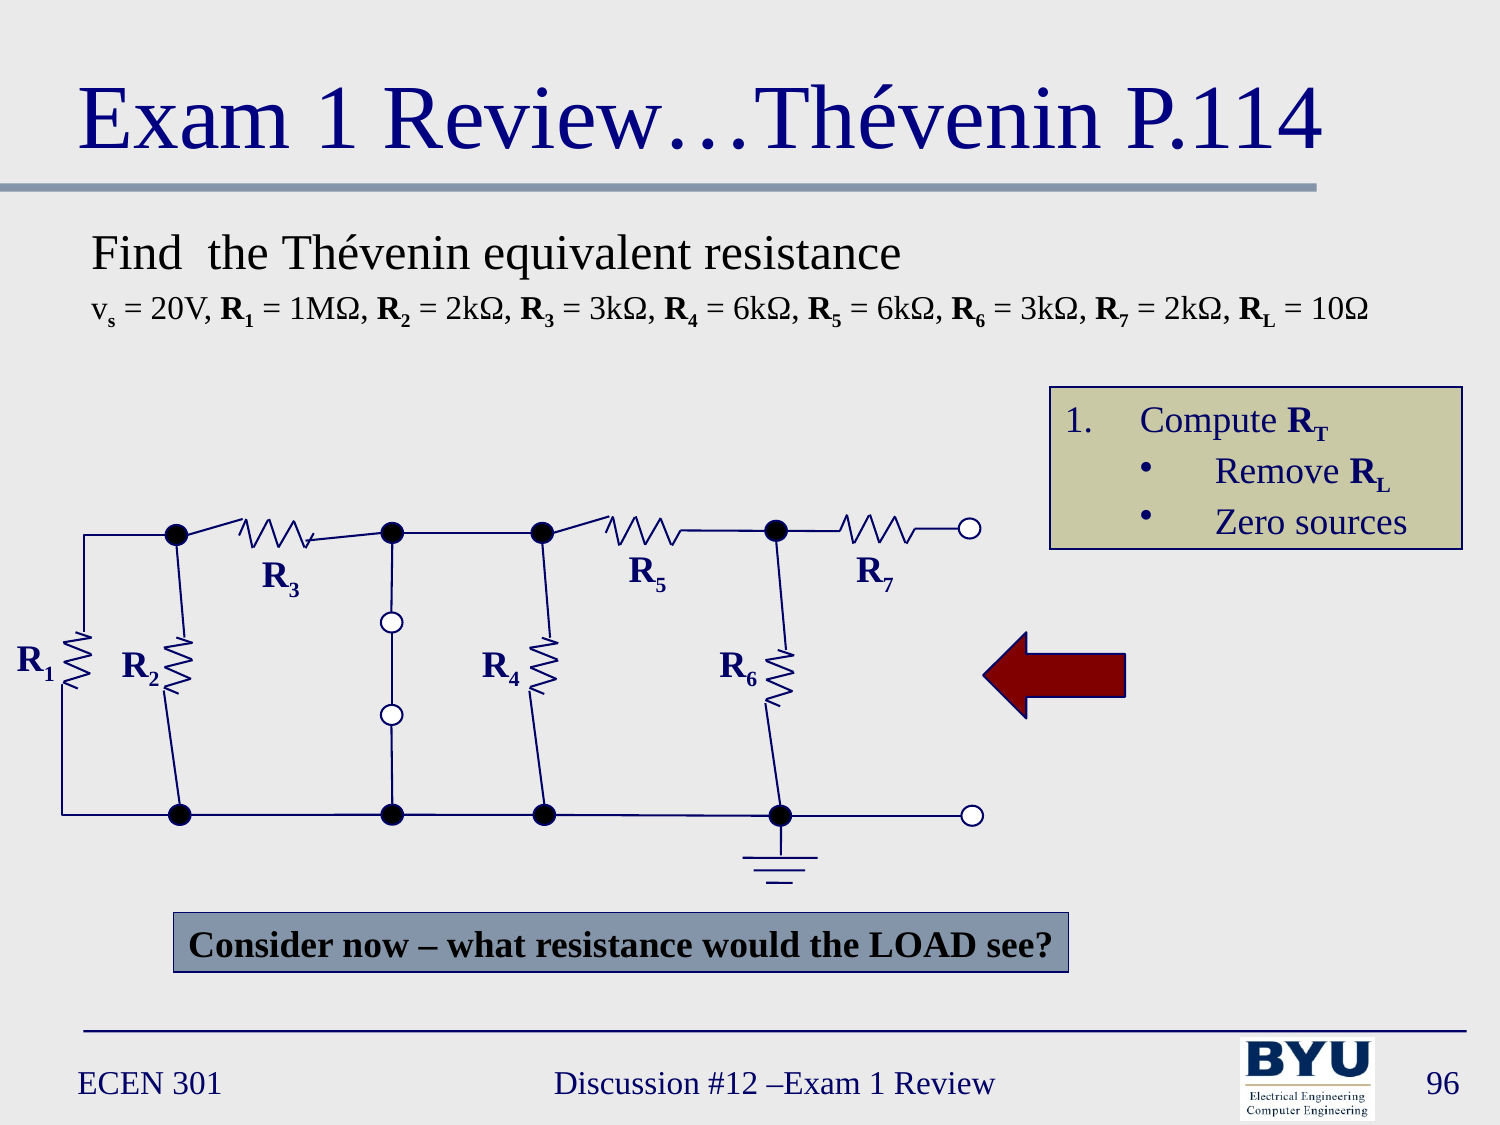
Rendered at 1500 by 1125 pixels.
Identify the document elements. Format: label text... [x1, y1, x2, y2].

text_box R3 [237, 542, 315, 609]
text_box [533, 805, 555, 825]
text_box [529, 637, 559, 695]
text_box [959, 518, 981, 539]
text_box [60, 705, 187, 798]
text_box [381, 522, 403, 543]
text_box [62, 632, 93, 689]
text_box R2 [106, 637, 164, 704]
text_box [961, 805, 984, 826]
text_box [862, 491, 893, 567]
text_box R5 [604, 537, 682, 604]
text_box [71, 538, 170, 629]
text_box Consider now – what resistance would the LOAD see? [173, 912, 1069, 973]
text_box [531, 522, 553, 543]
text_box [742, 857, 818, 884]
text_box [380, 612, 403, 633]
slide_number ECEN 301 [62, 1049, 388, 1113]
text_box [765, 520, 787, 541]
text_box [163, 637, 193, 694]
list Find the Thévenin equivalent resistance vs = 20V, R1 = 1MΩ, R2 = 2kΩ, R3 = 3kΩ, R4 = 6kΩ, R5 = 6kΩ, R6 = 3kΩ, R7 = 2kΩ, RL = 10Ω [66, 218, 1438, 376]
text_box R6 [704, 587, 773, 744]
footer Discussion #12 –Exam 1 Review [487, 1049, 1063, 1113]
text_box [169, 806, 191, 825]
text_box R1 [63, 695, 70, 704]
text_box [381, 804, 403, 825]
text_box [983, 632, 1126, 719]
picture [1240, 1113, 1375, 1121]
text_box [261, 495, 292, 572]
text_box [165, 524, 187, 545]
text_box R7 [831, 537, 909, 604]
text_box [380, 704, 403, 725]
text_box Compute RT Remove RL Zero sources [1050, 387, 1463, 550]
text_box [769, 805, 792, 826]
text_box R1 [1, 581, 66, 738]
title Exam 1 Review…Thévenin P.114 [62, 24, 1438, 176]
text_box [628, 493, 658, 569]
text_box R2 [171, 600, 175, 635]
slide_number 96 [1162, 1049, 1476, 1113]
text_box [765, 649, 795, 707]
text_box R4 [466, 587, 535, 744]
picture [1240, 1037, 1375, 1049]
